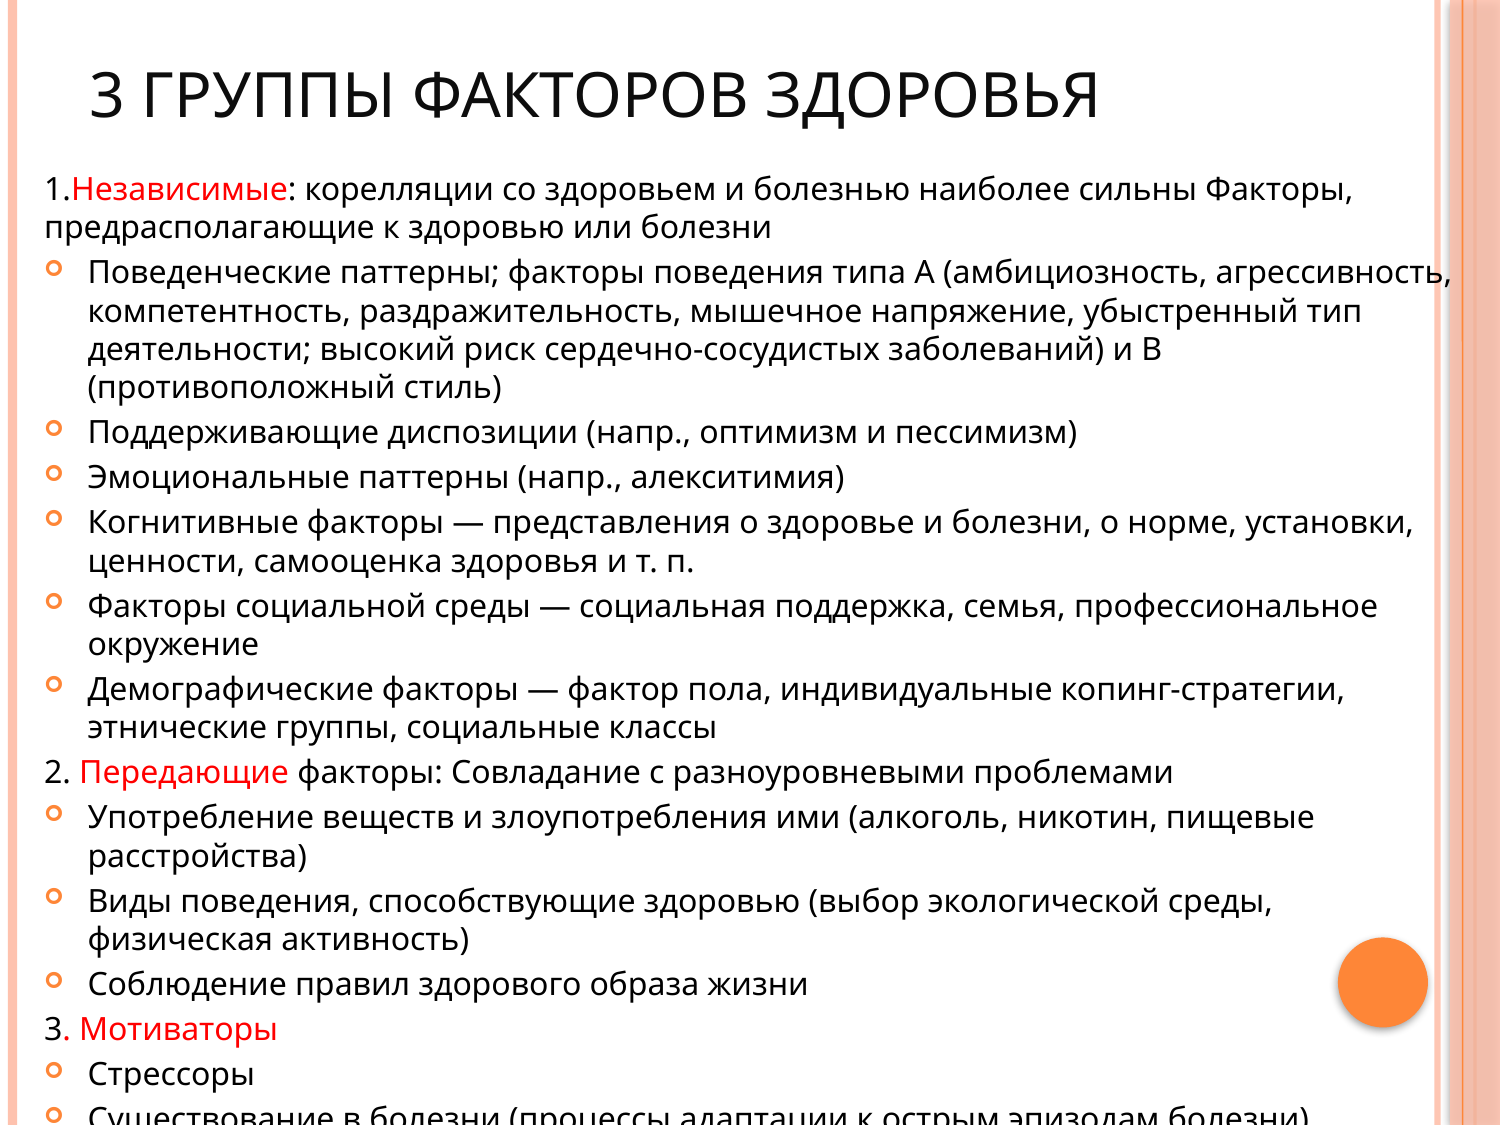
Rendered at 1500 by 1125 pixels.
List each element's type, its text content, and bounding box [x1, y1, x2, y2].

list 1.Независимые: корелляции со здоровьем и болезнью наиболее сильны Факторы, предрасполагающие к здоровью или болезни Поведенческие паттерны; факторы поведения типа A (амбициозность, агрессивность, компетентность, раздражительность, мышечное напряжение, убыстренный тип деятельности; высокий риск сердечно-сосудистых заболеваний) и B (противоположный стиль) Поддерживающие диспозиции (напр., оптимизм и пессимизм) Эмоциональные паттерны (напр., алекситимия) Когнитивные факторы — представления о здоровье и болезни, о норме, установки, ценности, самооценка здоровья и т. п. Факторы социальной среды — социальная поддержка, семья, профессиональное окружение Демографические факторы — фактор пола, индивидуальные копинг-стратегии, этнические группы, социальные классы 2. Передающие факторы: Совладание с разноуровневыми проблемами Употребление веществ и злоупотребления ими (алкоголь, никотин, пищевые расстройства) Виды поведения, способствующие здоровью (выбор экологической среды, физическая активность) Соблюдение правил здорового образа жизни 3. Мотиваторы Стрессоры Существование в болезни (процессы адаптации к острым эпизодам болезни). [29, 160, 1471, 1125]
title 3 группы факторов здоровья [75, 45, 1300, 138]
